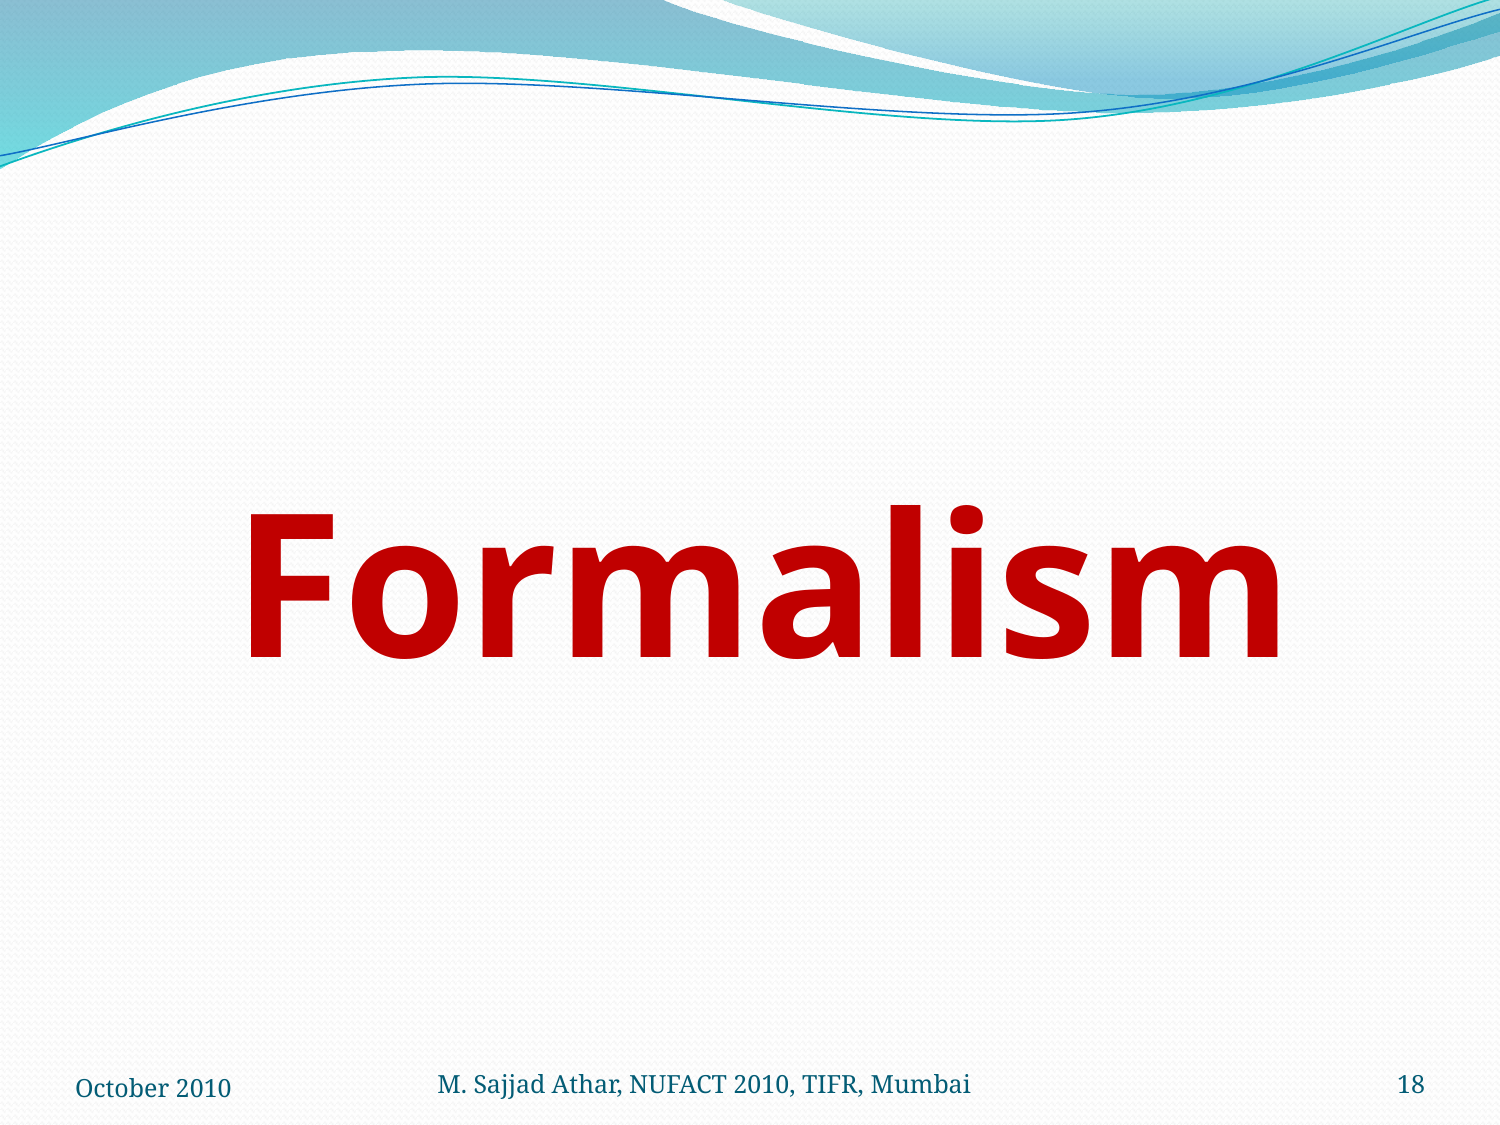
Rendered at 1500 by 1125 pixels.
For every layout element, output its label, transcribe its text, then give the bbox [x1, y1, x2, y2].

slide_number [75, 1042, 425, 1103]
footer M. Sajjad Athar, NUFACT 2010, TIFR, Mumbai [437, 1042, 988, 1103]
slide_number 18 [1299, 1042, 1425, 1103]
text_box Formalism [218, 449, 1309, 705]
